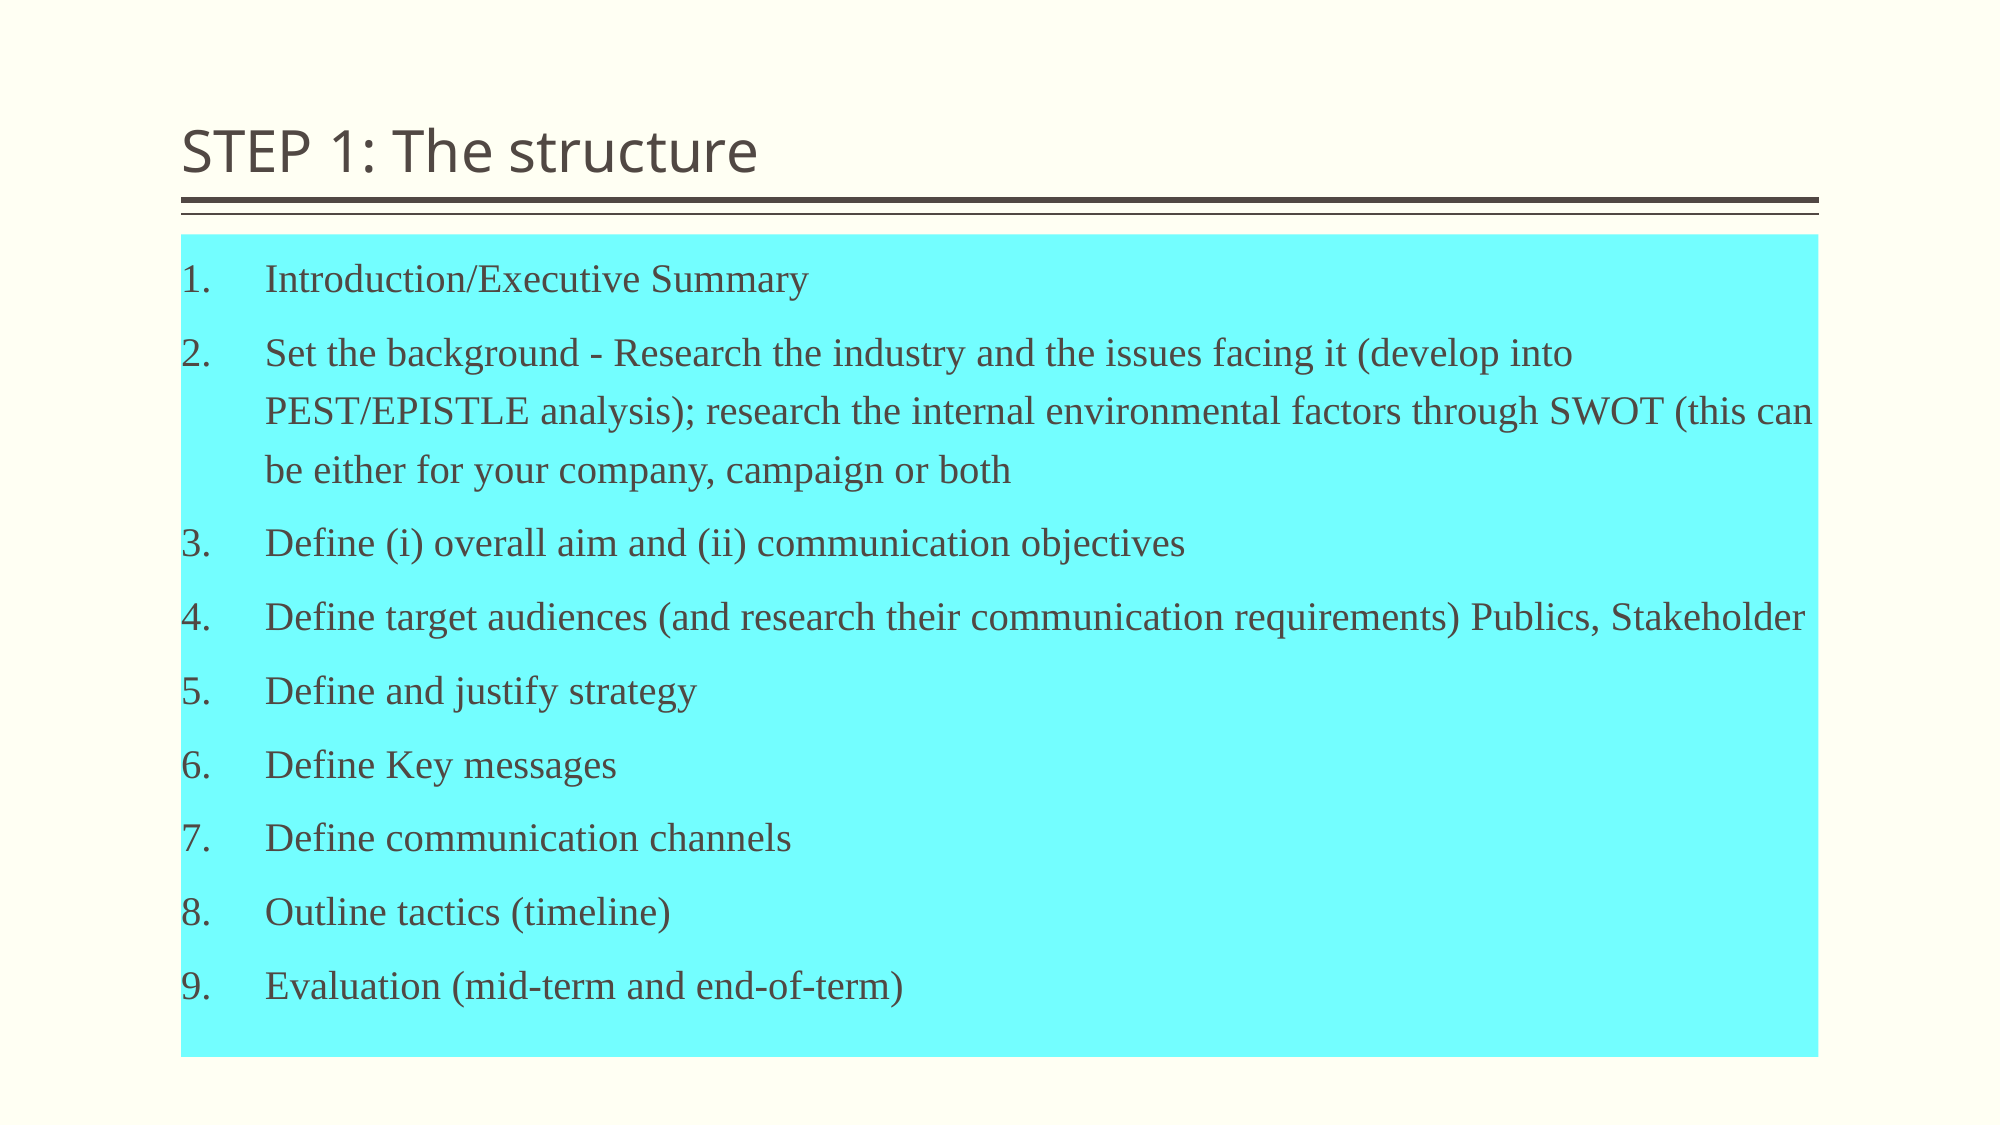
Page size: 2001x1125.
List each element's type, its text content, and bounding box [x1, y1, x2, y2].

list Introduction/Executive Summary Set the background - Research the industry and the issues facing it (develop into PEST/EPISTLE analysis); research the internal environmental factors through SWOT (this can be either for your company, campaign or both Define (i) overall aim and (ii) communication objectives Define target audiences (and research their communication requirements) Publics, Stakeholder Define and justify strategy Define Key messages Define communication channels Outline tactics (timeline) Evaluation (mid-term and end-of-term) [181, 234, 1819, 1057]
title STEP 1: The structure [181, 12, 1819, 193]
